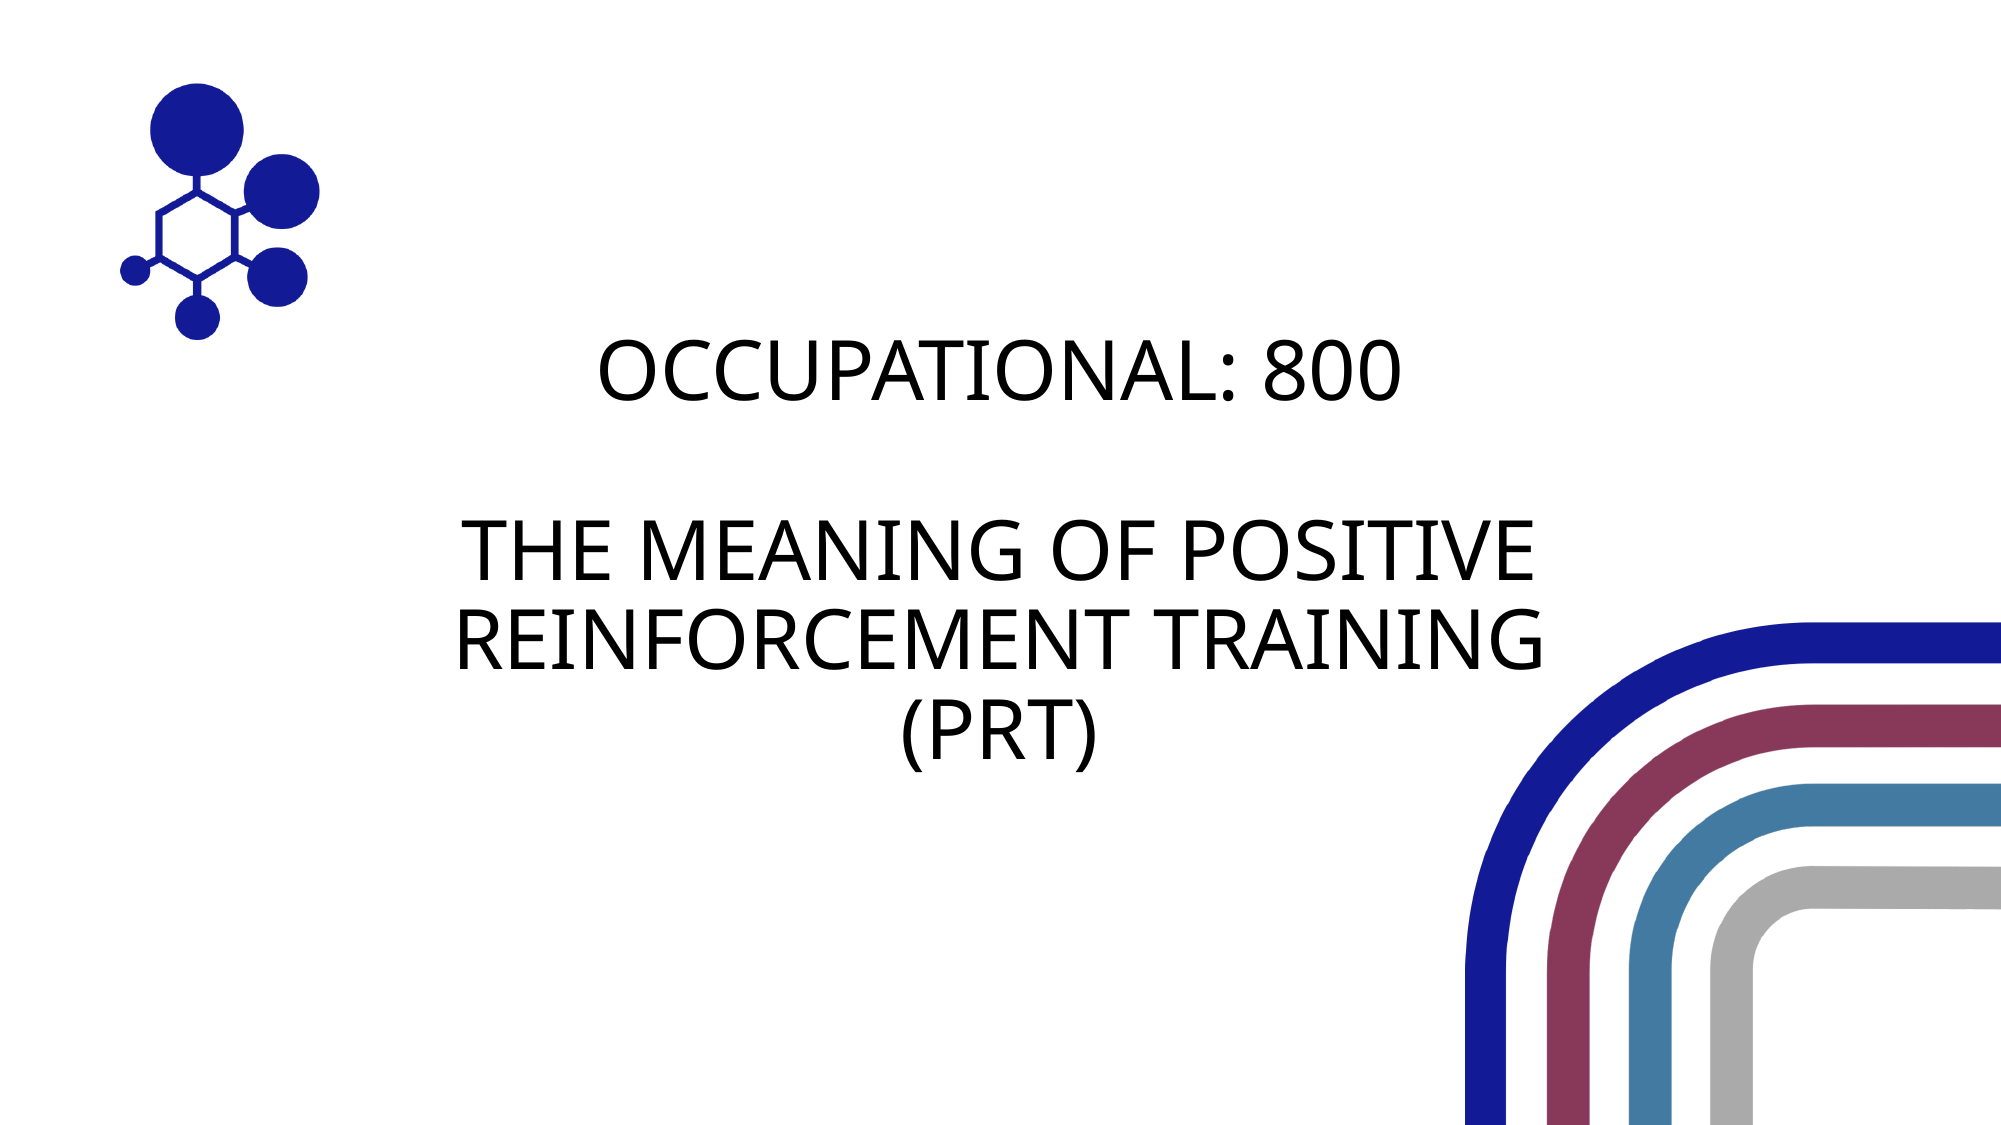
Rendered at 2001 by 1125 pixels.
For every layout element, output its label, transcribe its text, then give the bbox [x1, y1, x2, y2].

text_box OCCUPATIONAL: 800 THE MEANING OF POSITIVE REINFORCEMENT TRAINING (PRT)​ [376, 320, 1624, 922]
text_box [29, 21, 410, 402]
text_box [1465, 621, 2000, 1125]
